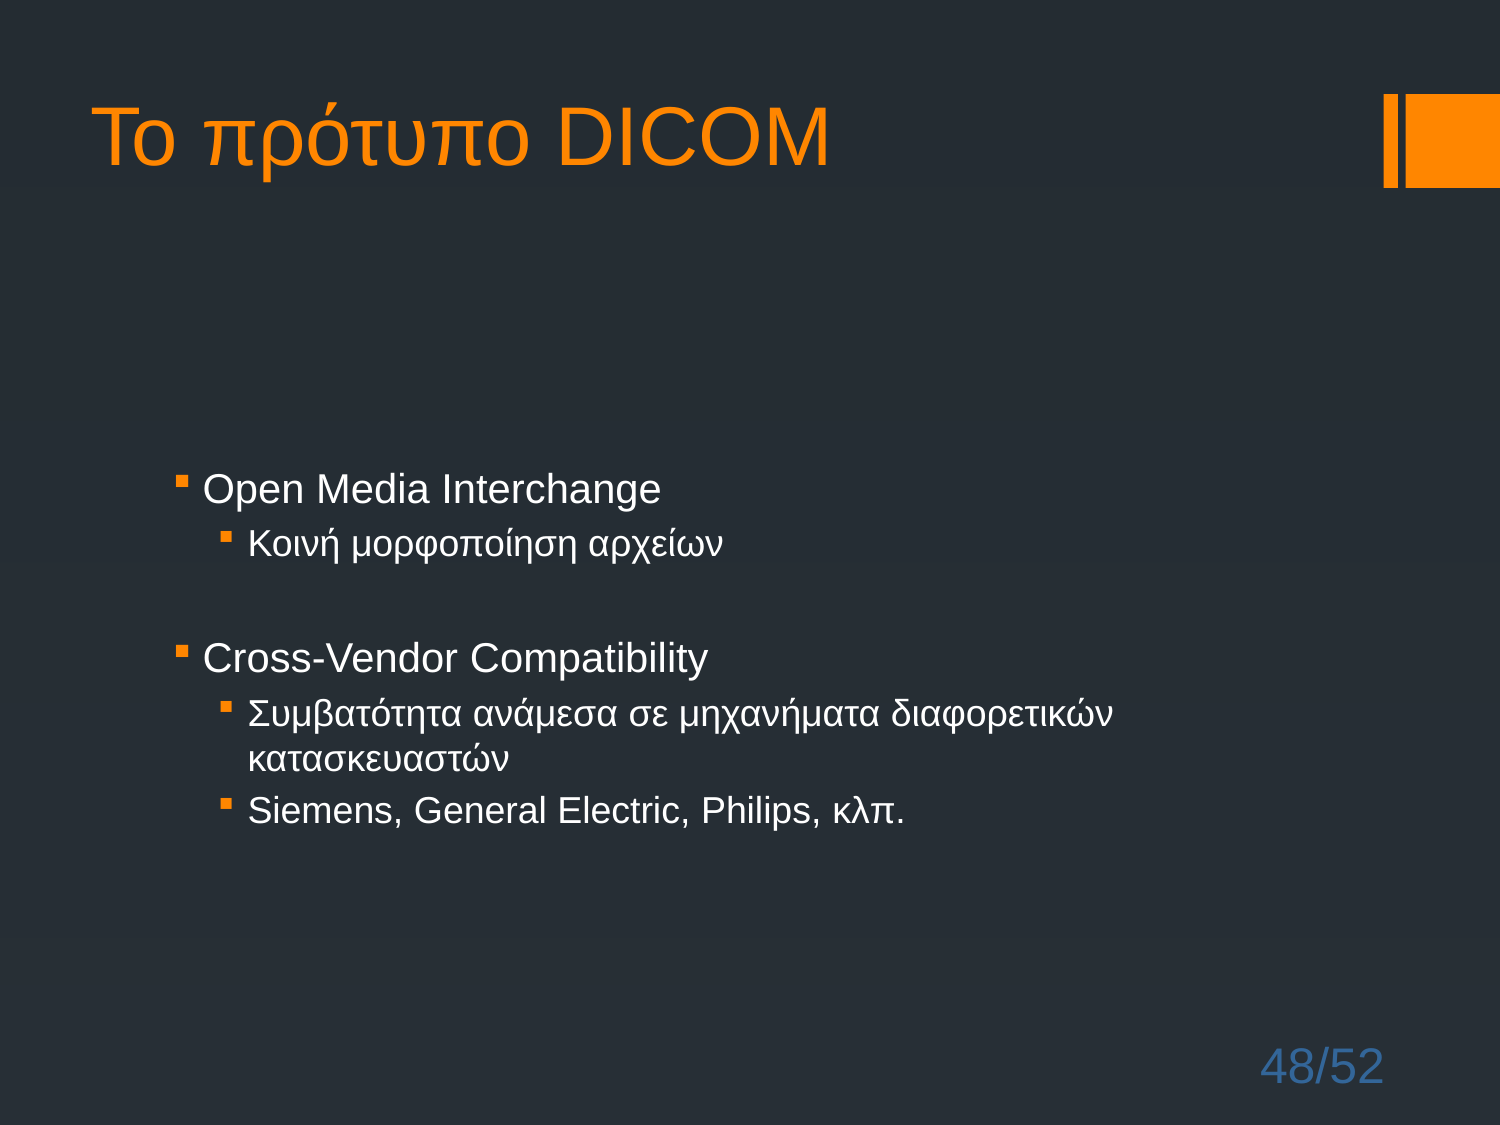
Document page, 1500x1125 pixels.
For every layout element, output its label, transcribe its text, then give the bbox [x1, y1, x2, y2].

list Open Media Interchange Κοινή μορφοποίηση αρχείων Cross-Vendor Compatibility Συμβατότητα ανάμεσα σε μηχανήματα διαφορετικών κατασκευαστών Siemens, General Electric, Philips, κλπ. [150, 454, 1350, 1035]
slide_number 48/52 [1074, 1024, 1400, 1103]
title Το πρότυπο DICOM [75, 0, 1350, 190]
